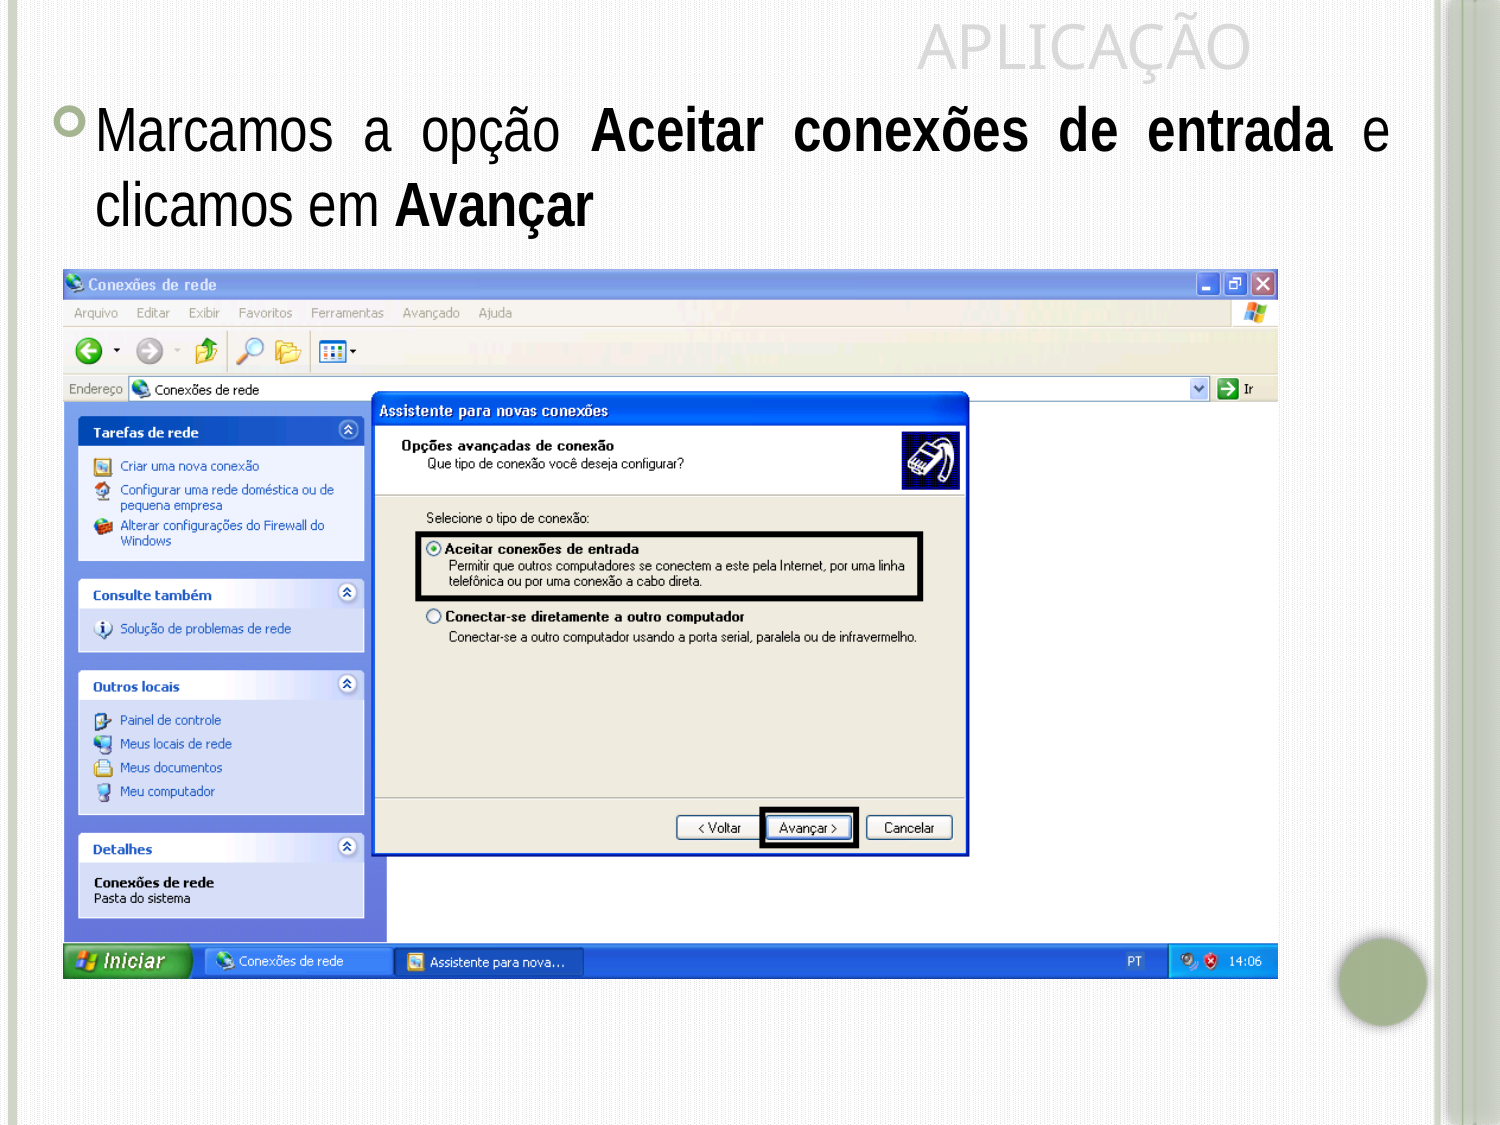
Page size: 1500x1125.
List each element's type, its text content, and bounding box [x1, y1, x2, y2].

text_box Marcamos a opção Aceitar conexões de entrada e clicamos em Avançar [35, 81, 1407, 256]
text_box APLICAÇÃO [902, 0, 1430, 90]
picture [63, 269, 1278, 979]
